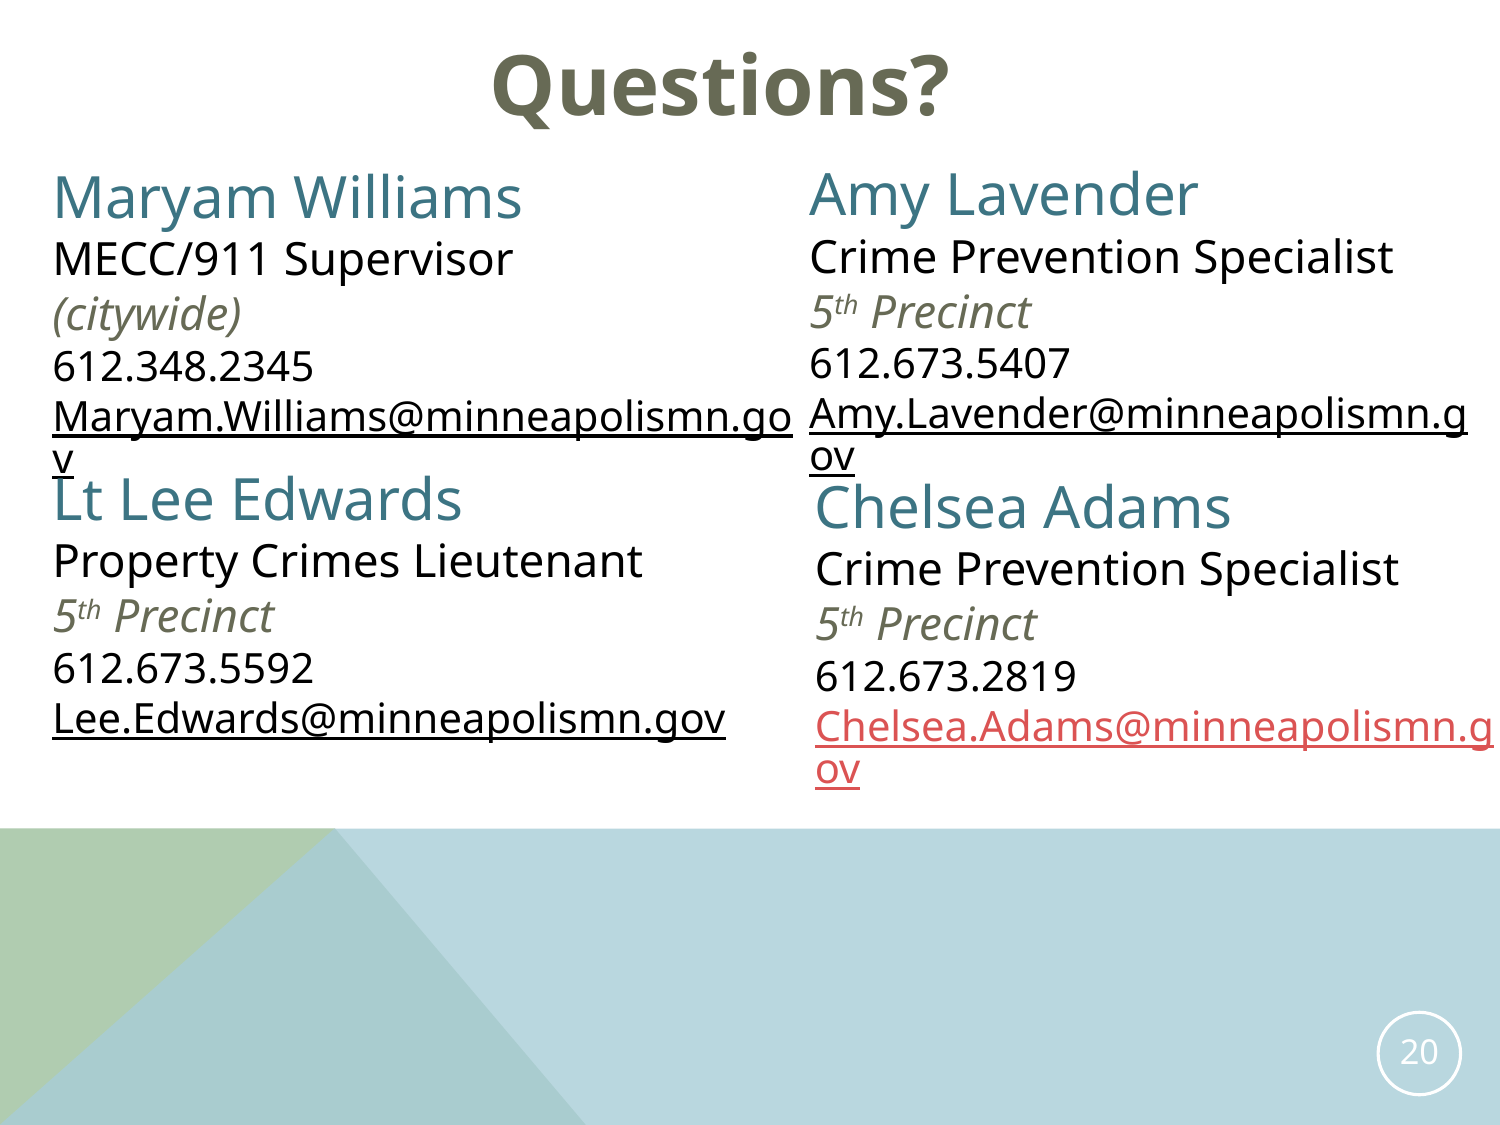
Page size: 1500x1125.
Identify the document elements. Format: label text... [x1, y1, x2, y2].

text_box Lt Lee Edwards Property Crimes Lieutenant 5th Precinct 612.673.5592 Lee.Edwards@minneapolismn.gov [37, 454, 813, 757]
text_box Questions? [474, 24, 1082, 140]
text_box Maryam Williams MECC/911 Supervisor (citywide) 612.348.2345 Maryam.Williams@minneapolismn.gov [37, 152, 813, 454]
text_box Chelsea Adams Crime Prevention Specialist 5th Precinct 612.673.2819 Chelsea.Adams@minneapolismn.gov [800, 462, 1500, 765]
slide_number 20 [1376, 1010, 1463, 1097]
text_box Amy Lavender Crime Prevention Specialist 5th Precinct 612.673.5407 Amy.Lavender@minneapolismn.gov [794, 149, 1495, 462]
